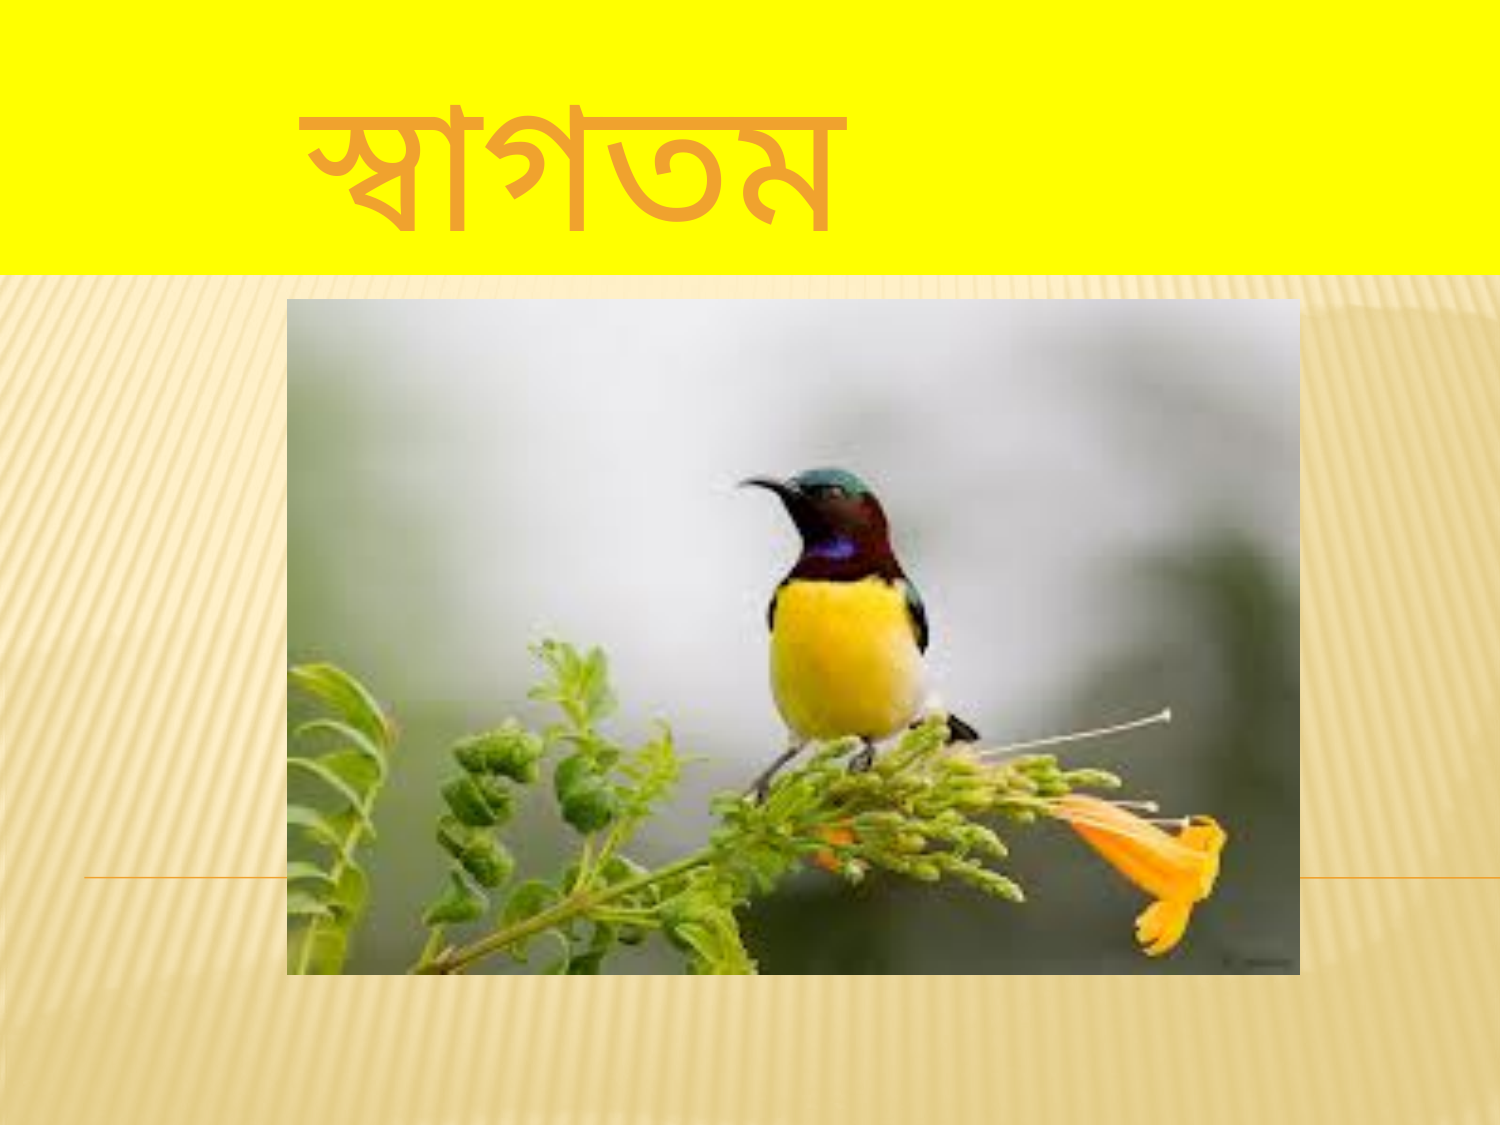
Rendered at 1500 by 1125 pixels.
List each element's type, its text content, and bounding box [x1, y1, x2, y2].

subtitle স্বাগতম [0, 0, 1500, 275]
picture [287, 299, 1301, 976]
